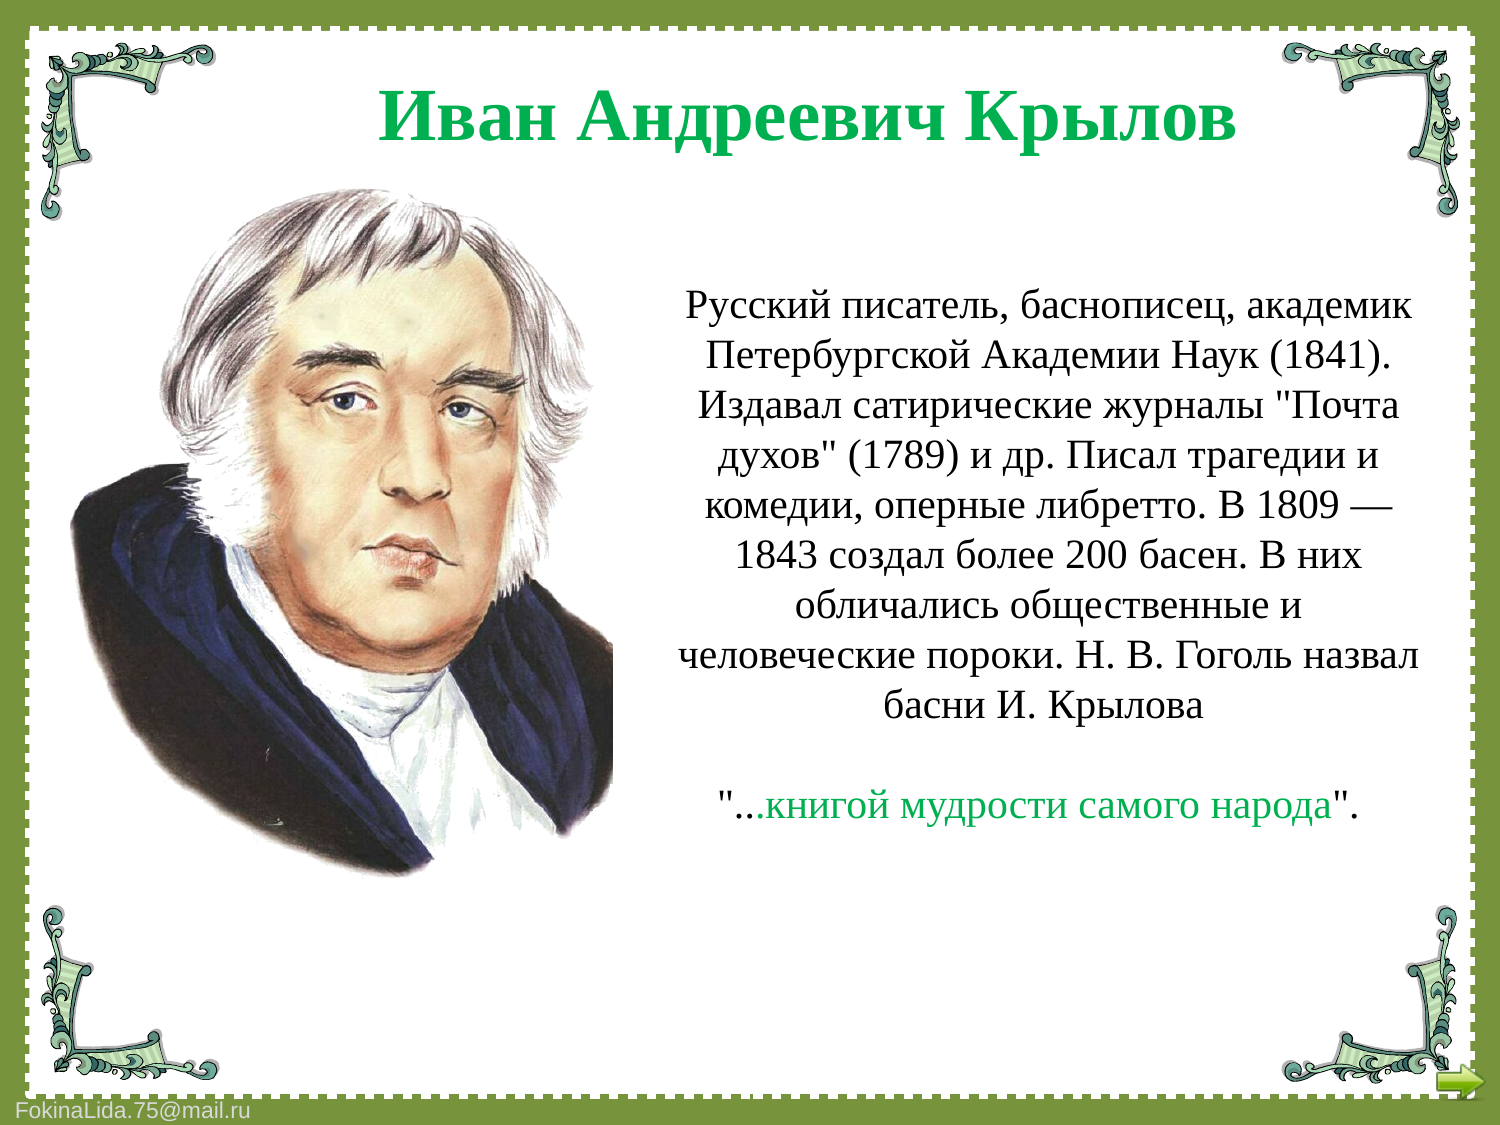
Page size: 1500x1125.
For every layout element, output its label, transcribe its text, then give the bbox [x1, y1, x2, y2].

text_box Иван Андреевич Крылов [304, 58, 1313, 164]
picture [70, 175, 613, 892]
picture [1434, 1058, 1486, 1109]
title Русский писатель, баснописец, академик Петербургской Академии Наук (1841). Издавал сатирические журналы "Почта духов" (1789) и др. Писал трагедии и комедии, оперные либретто. В 1809 — 1843 создал более 200 басен. В них обличались общественные и человеческие пороки. Н. В. Гоголь назвал басни И. Крылова "...книгой мудрости самого народа". [655, 198, 1442, 915]
